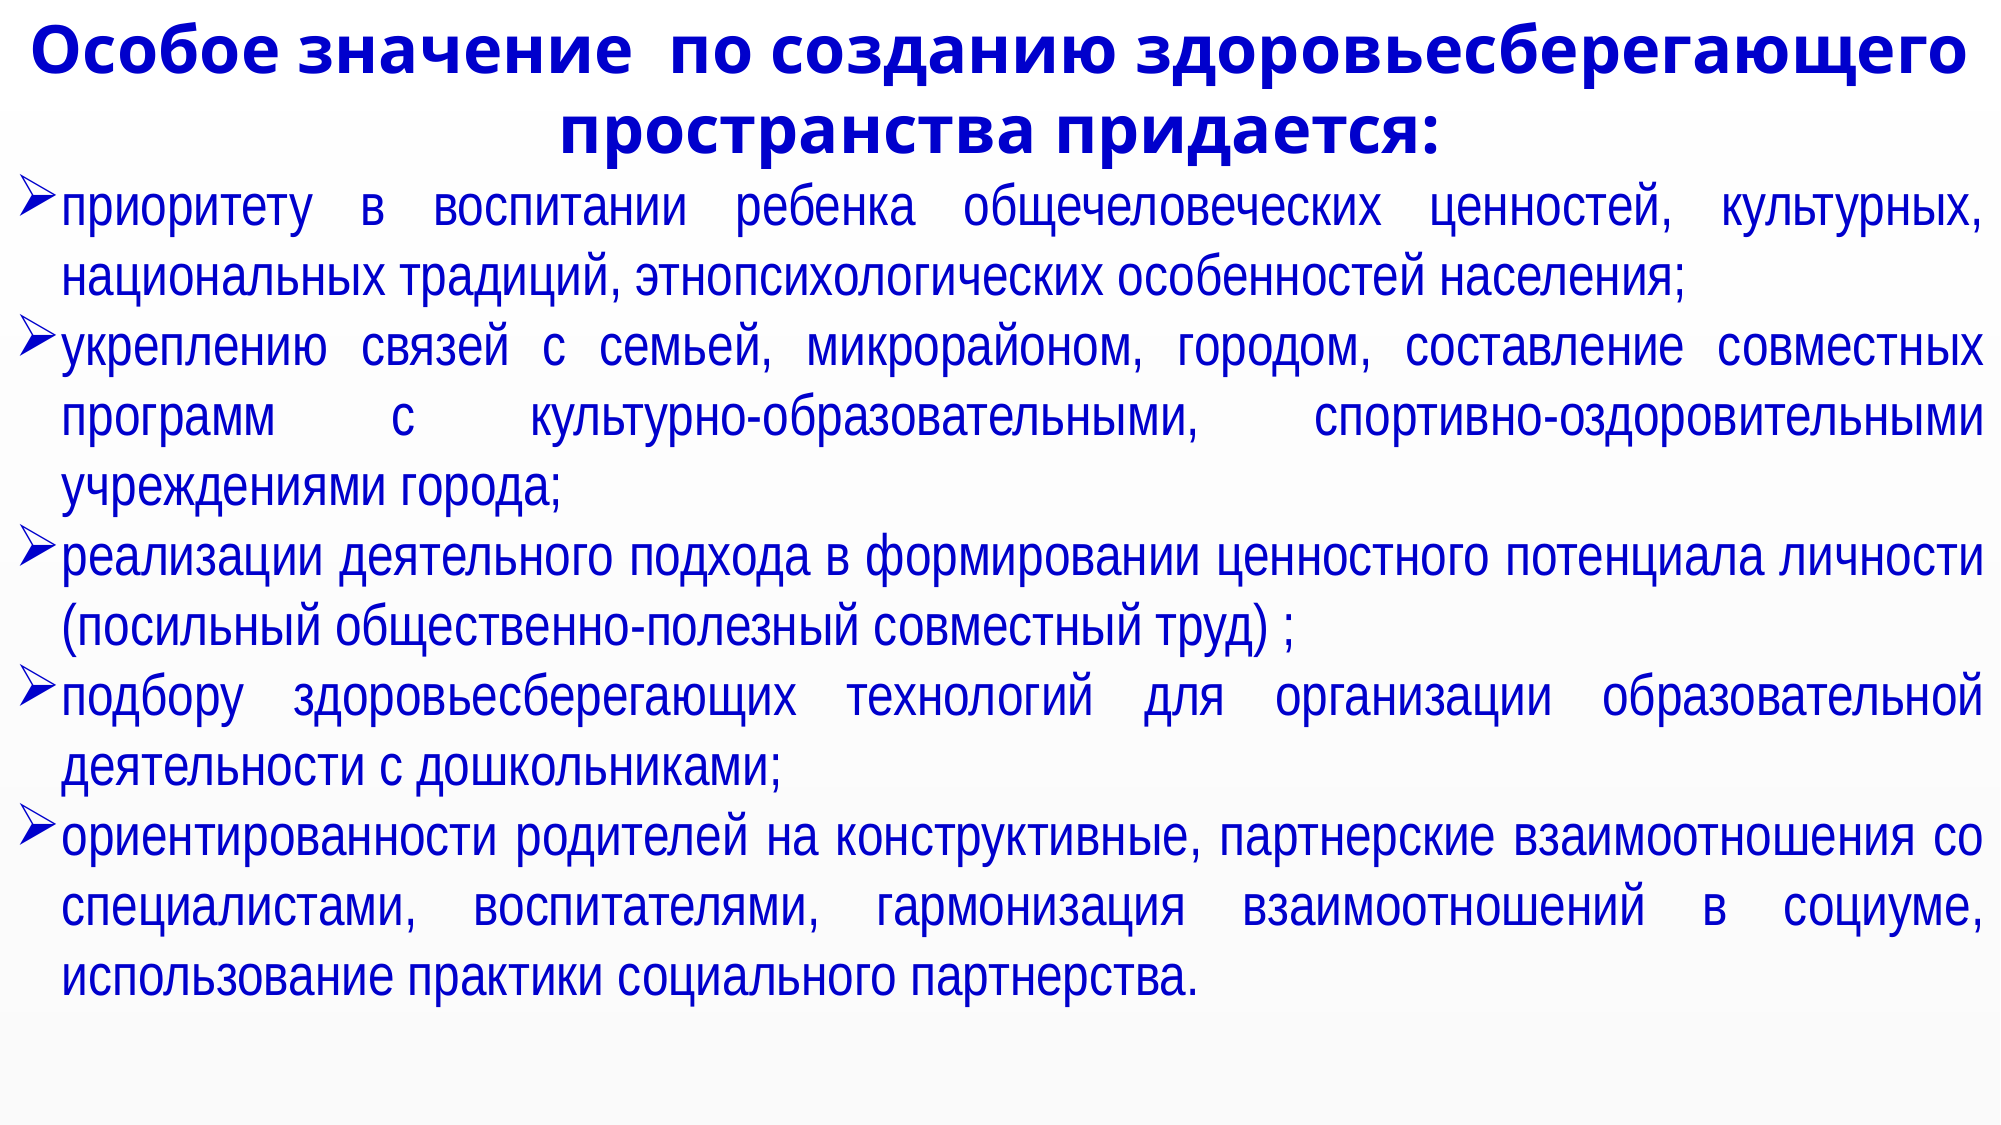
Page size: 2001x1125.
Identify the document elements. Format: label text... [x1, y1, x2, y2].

text_box Особое значение по созданию здоровьесберегающего пространства придается: приоритету в воспитании ребенка общечеловеческих ценностей, культурных, национальных традиций, этнопсихологических особенностей населения; укреплению связей с семьей, микрорайоном, городом, составление совместных программ с культурно-образовательными, спортивно-оздоровительными учреждениями города; реализации деятельного подхода в формировании ценностного потенциала личности (посильный общественно-полезный совместный труд) ; подбору здоровьесберегающих технологий для организации образовательной деятельности с дошкольниками; ориентированности родителей на конструктивные, партнерские взаимоотношения со специалистами, воспитателями, гармонизация взаимоотношений в социуме, использование практики социального партнерства. [0, 0, 2000, 1015]
